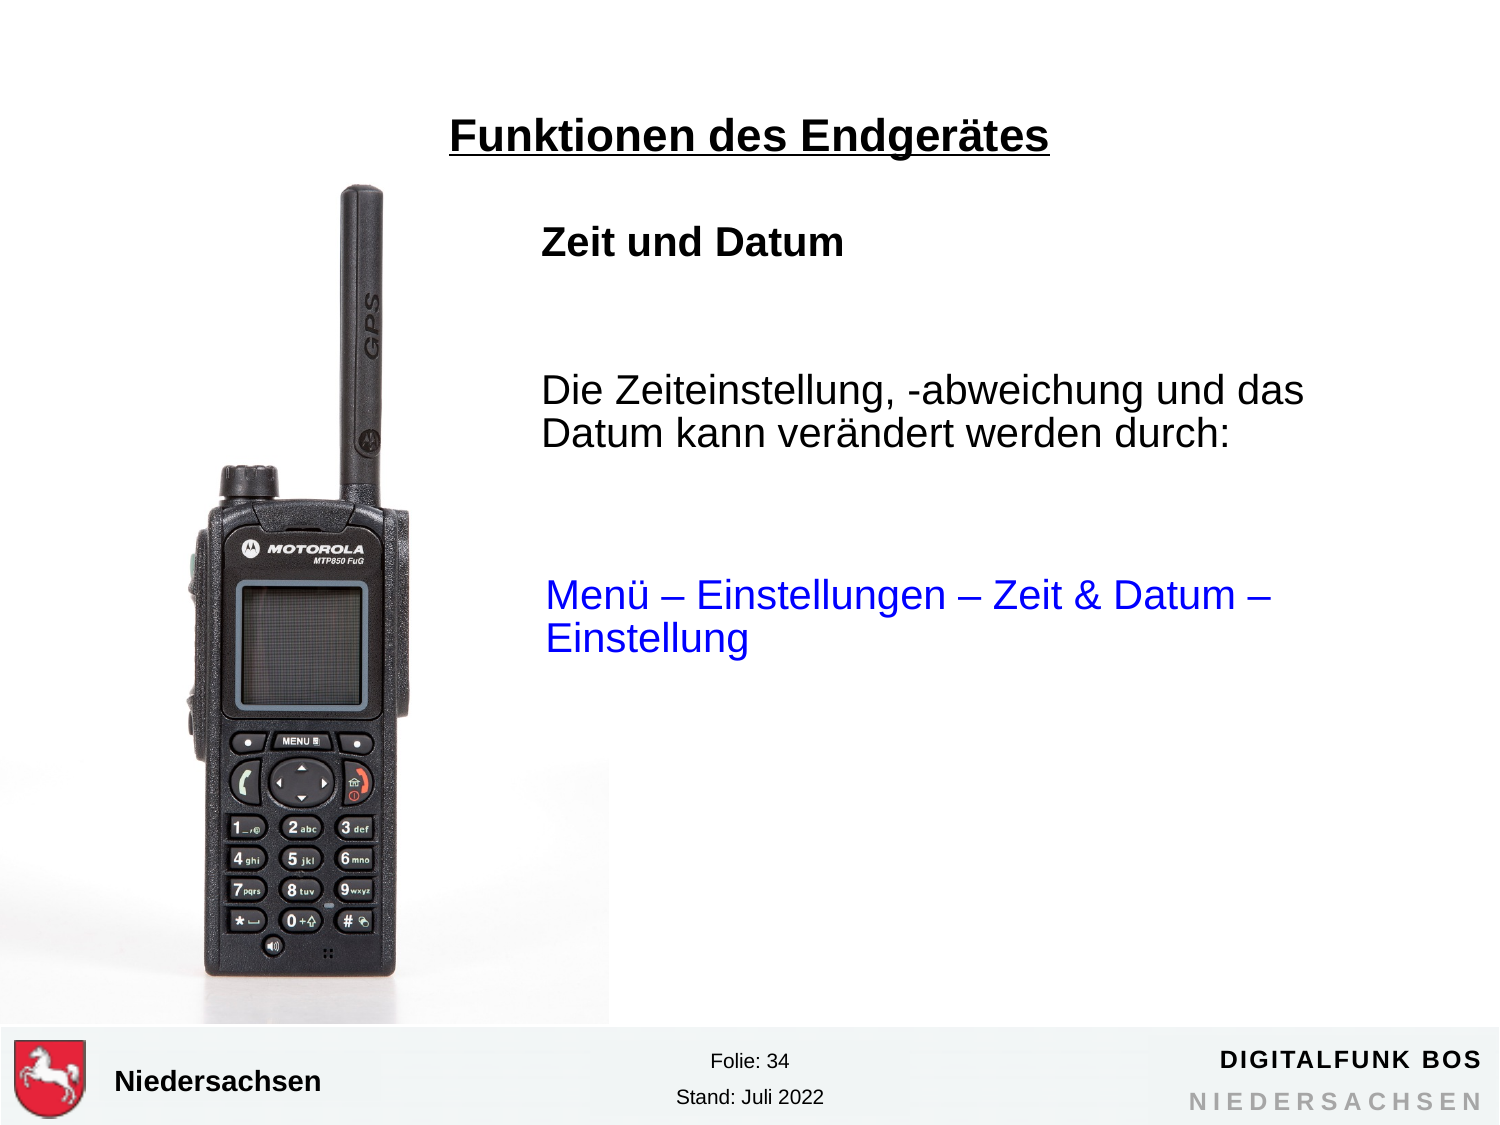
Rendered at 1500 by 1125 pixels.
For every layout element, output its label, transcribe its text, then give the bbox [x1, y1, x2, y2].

picture [0, 105, 609, 1024]
picture [14, 1040, 86, 1119]
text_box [525, 214, 1468, 671]
text_box Funktionen des Endgerätes [609, 105, 1500, 169]
